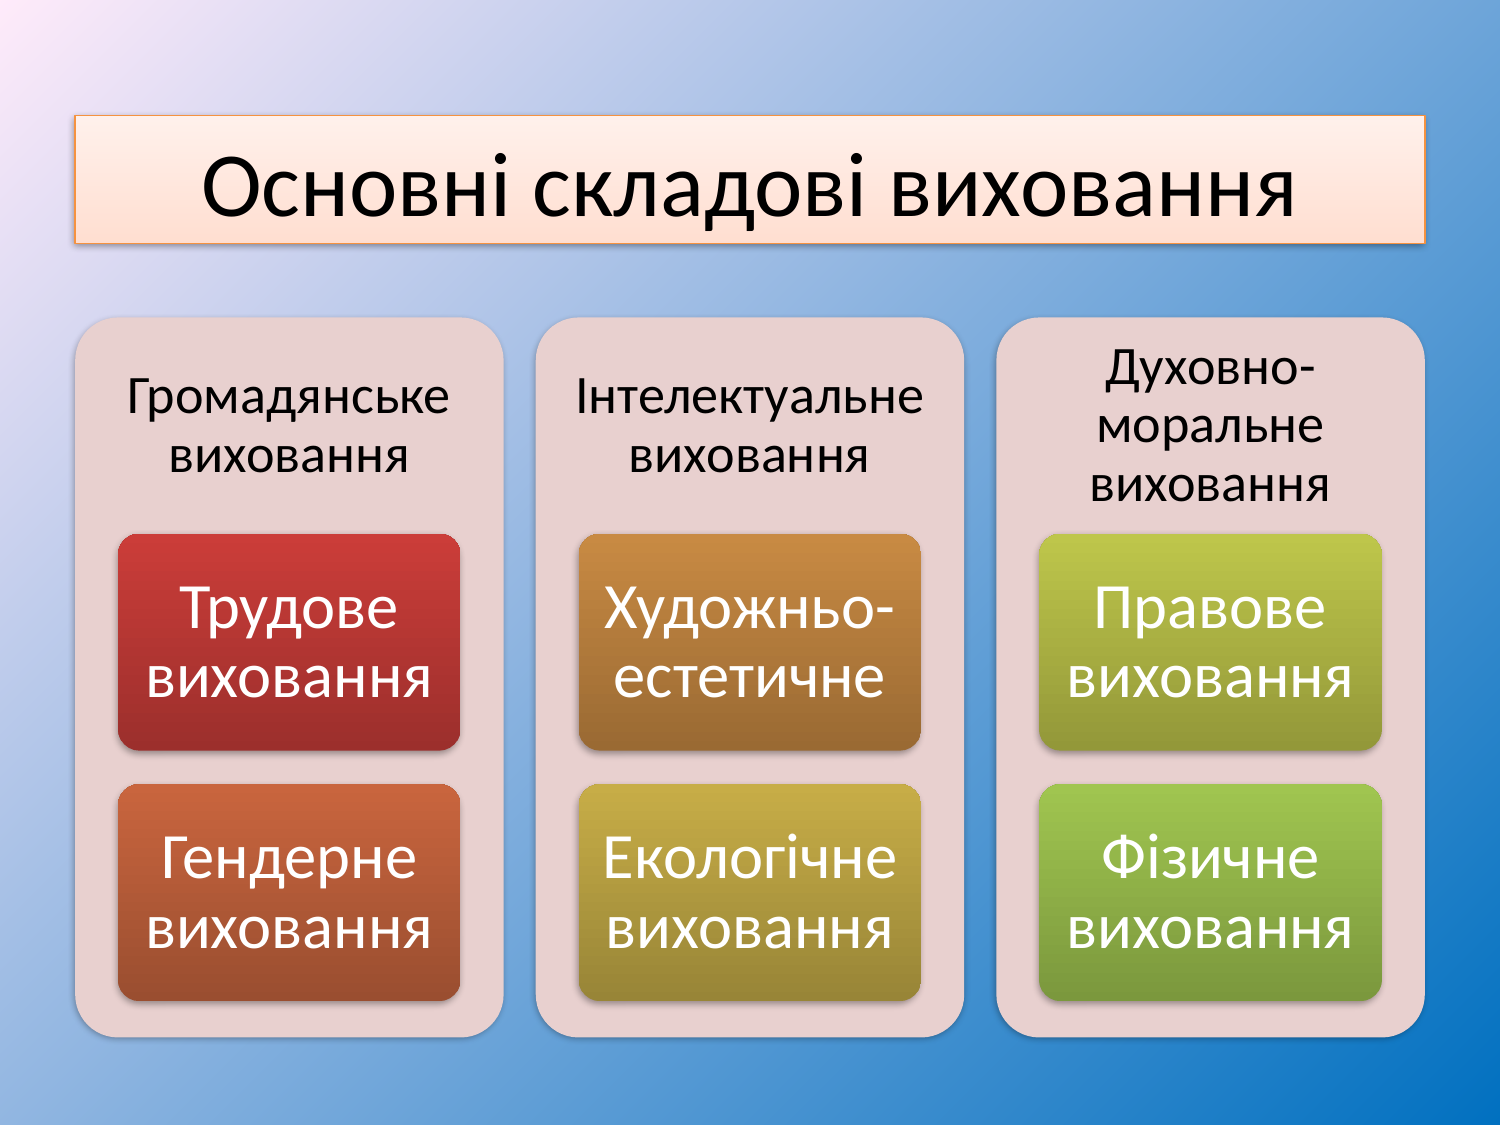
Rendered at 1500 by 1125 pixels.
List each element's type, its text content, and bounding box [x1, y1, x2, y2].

title Основні складові виховання [74, 115, 1426, 244]
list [74, 317, 1426, 1038]
